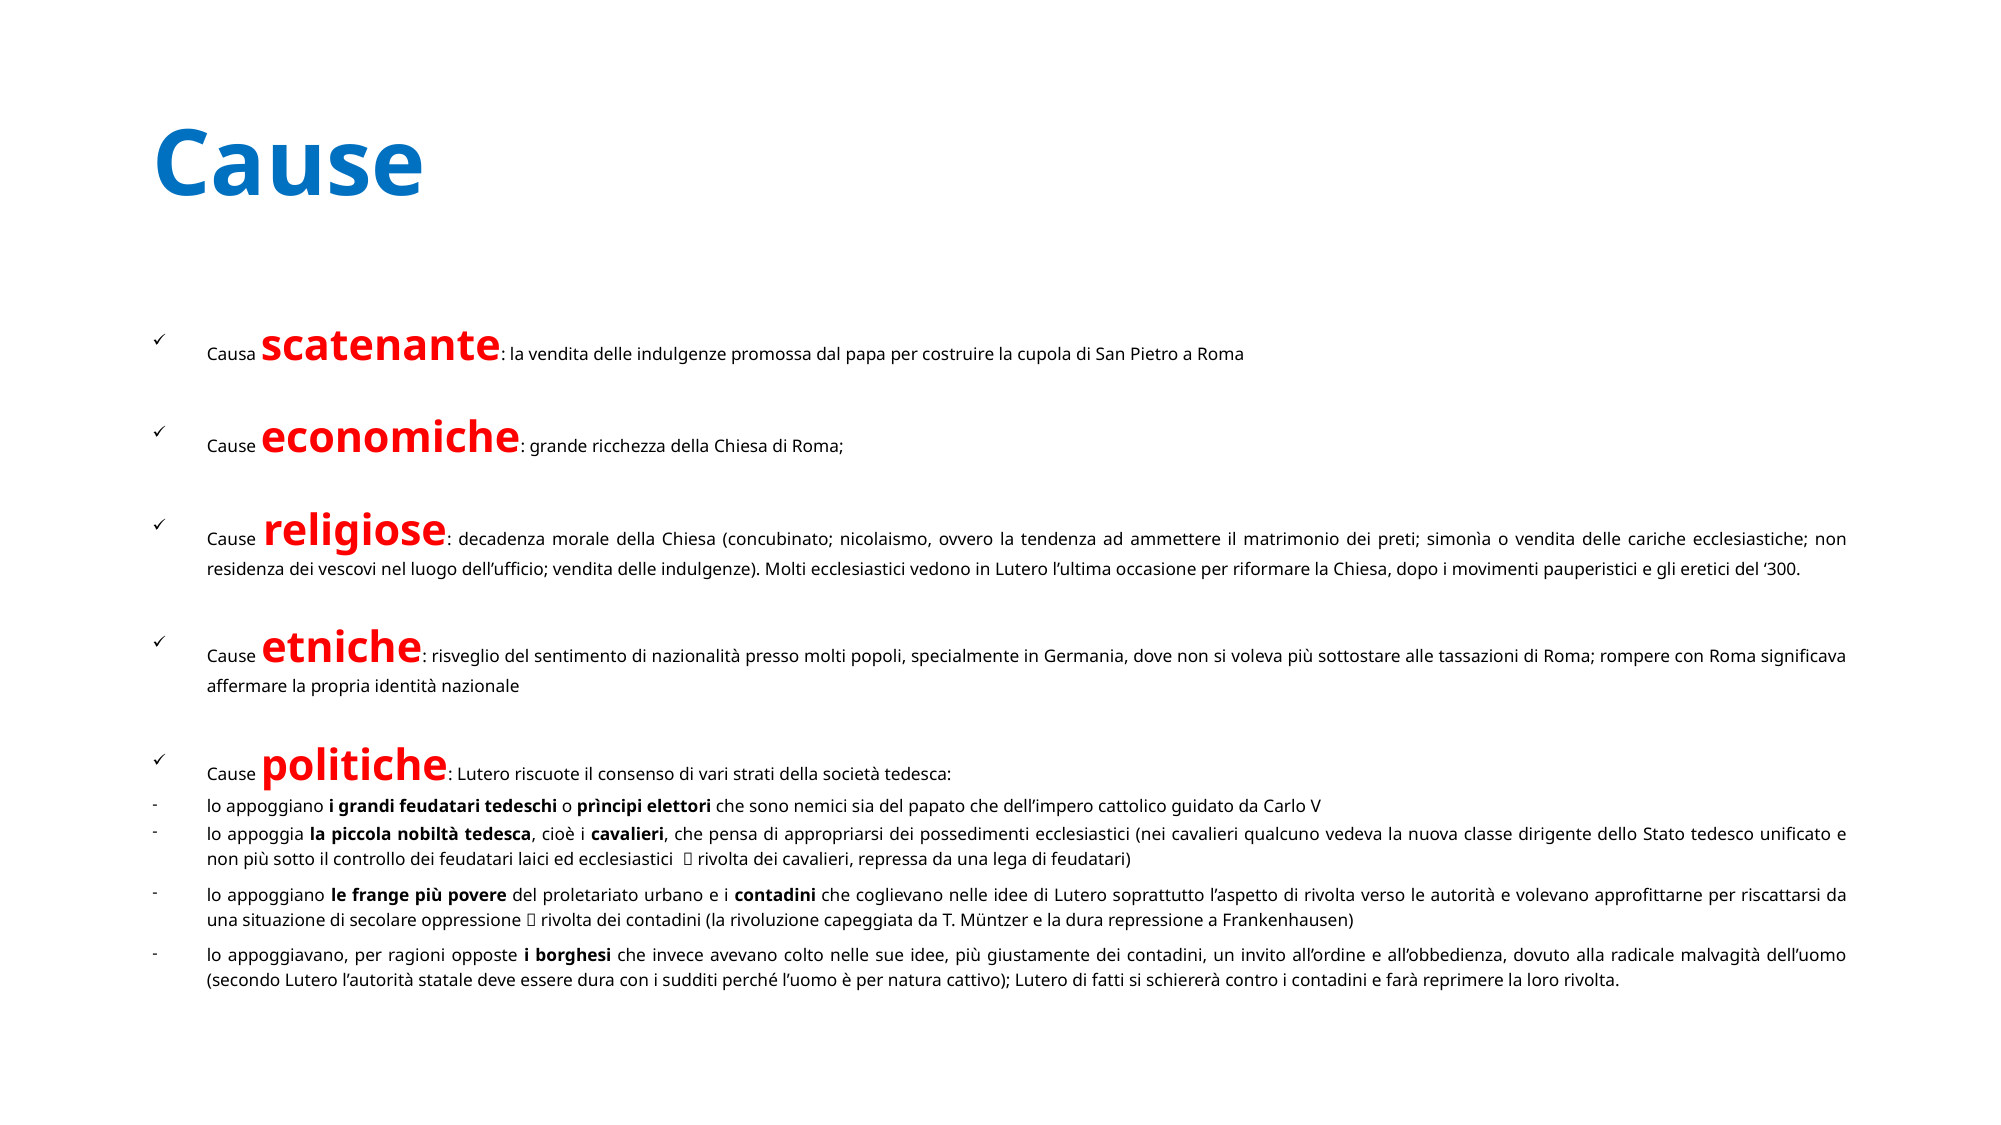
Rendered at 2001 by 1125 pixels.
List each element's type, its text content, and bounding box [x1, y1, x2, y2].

title Cause [137, 56, 1863, 275]
list Causa scatenante: la vendita delle indulgenze promossa dal papa per costruire la cupola di San Pietro a Roma Cause economiche: grande ricchezza della Chiesa di Roma; Cause religiose: decadenza morale della Chiesa (concubinato; nicolaismo, ovvero la tendenza ad ammettere il matrimonio dei preti; simonìa o vendita delle cariche ecclesiastiche; non residenza dei vescovi nel luogo dell’ufficio; vendita delle indulgenze). Molti ecclesiastici vedono in Lutero l’ultima occasione per riformare la Chiesa, dopo i movimenti pauperistici e gli eretici del ‘300. Cause etniche: risveglio del sentimento di nazionalità presso molti popoli, specialmente in Germania, dove non si voleva più sottostare alle tassazioni di Roma; rompere con Roma significava affermare la propria identità nazionale Cause politiche: Lutero riscuote il consenso di vari strati della società tedesca: lo appoggiano i grandi feudatari tedeschi o prìncipi elettori che sono nemici sia del papato che dell’impero cattolico guidato da Carlo V lo appoggia la piccola nobiltà tedesca, cioè i cavalieri, che pensa di appropriarsi dei possedimenti ecclesiastici (nei cavalieri qualcuno vedeva la nuova classe dirigente dello Stato tedesco unificato e non più sotto il controllo dei feudatari laici ed ecclesiastici  rivolta dei cavalieri, repressa da una lega di feudatari) lo appoggiano le frange più povere del proletariato urbano e i contadini che coglievano nelle idee di Lutero soprattutto l’aspetto di rivolta verso le autorità e volevano approfittarne per riscattarsi da una situazione di secolare oppressione  rivolta dei contadini (la rivoluzione capeggiata da T. Müntzer e la dura repressione a Frankenhausen) lo appoggiavano, per ragioni opposte i borghesi che invece avevano colto nelle sue idee, più giustamente dei contadini, un invito all’ordine e all’obbedienza, dovuto alla radicale malvagità dell’uomo (secondo Lutero l’autorità statale deve essere dura con i sudditi perché l’uomo è per natura cattivo); Lutero di fatti si schiererà contro i contadini e farà reprimere la loro rivolta. [137, 299, 1863, 1014]
